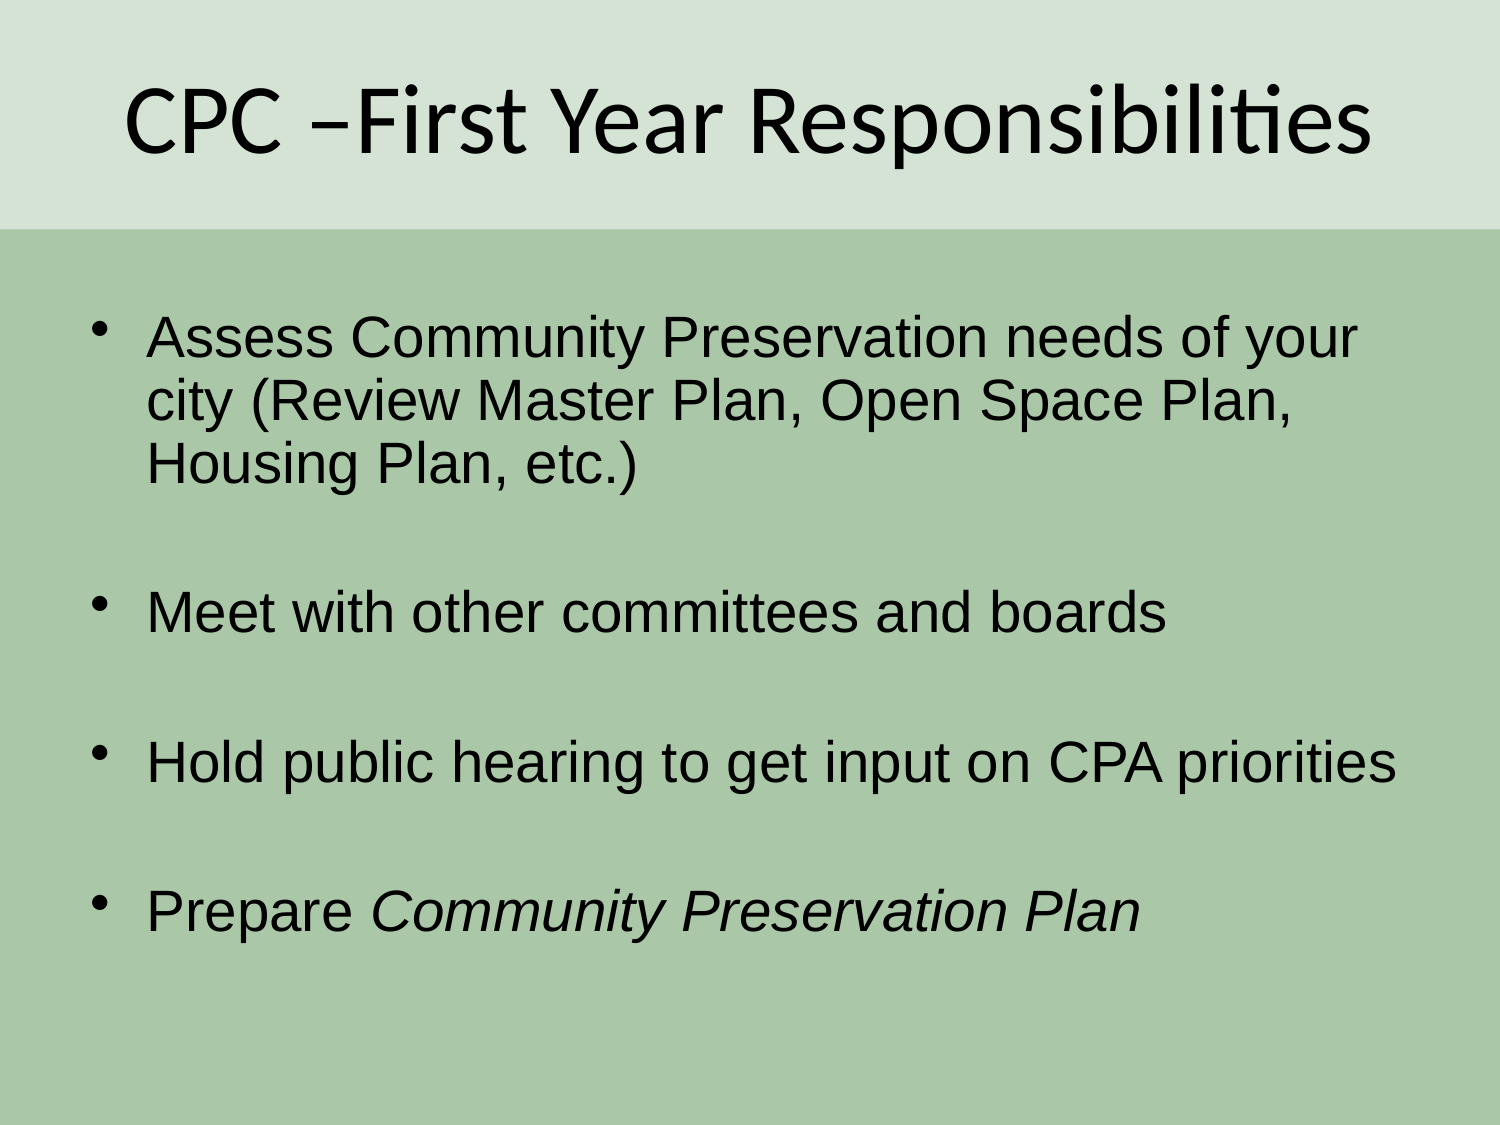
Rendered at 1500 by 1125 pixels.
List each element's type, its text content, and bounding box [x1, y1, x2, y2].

list Assess Community Preservation needs of your city (Review Master Plan, Open Space Plan, Housing Plan, etc.) Meet with other committees and boards Hold public hearing to get input on CPA priorities Prepare Community Preservation Plan [75, 299, 1425, 1043]
text_box CPC –First Year Responsibilities [0, 0, 1500, 230]
